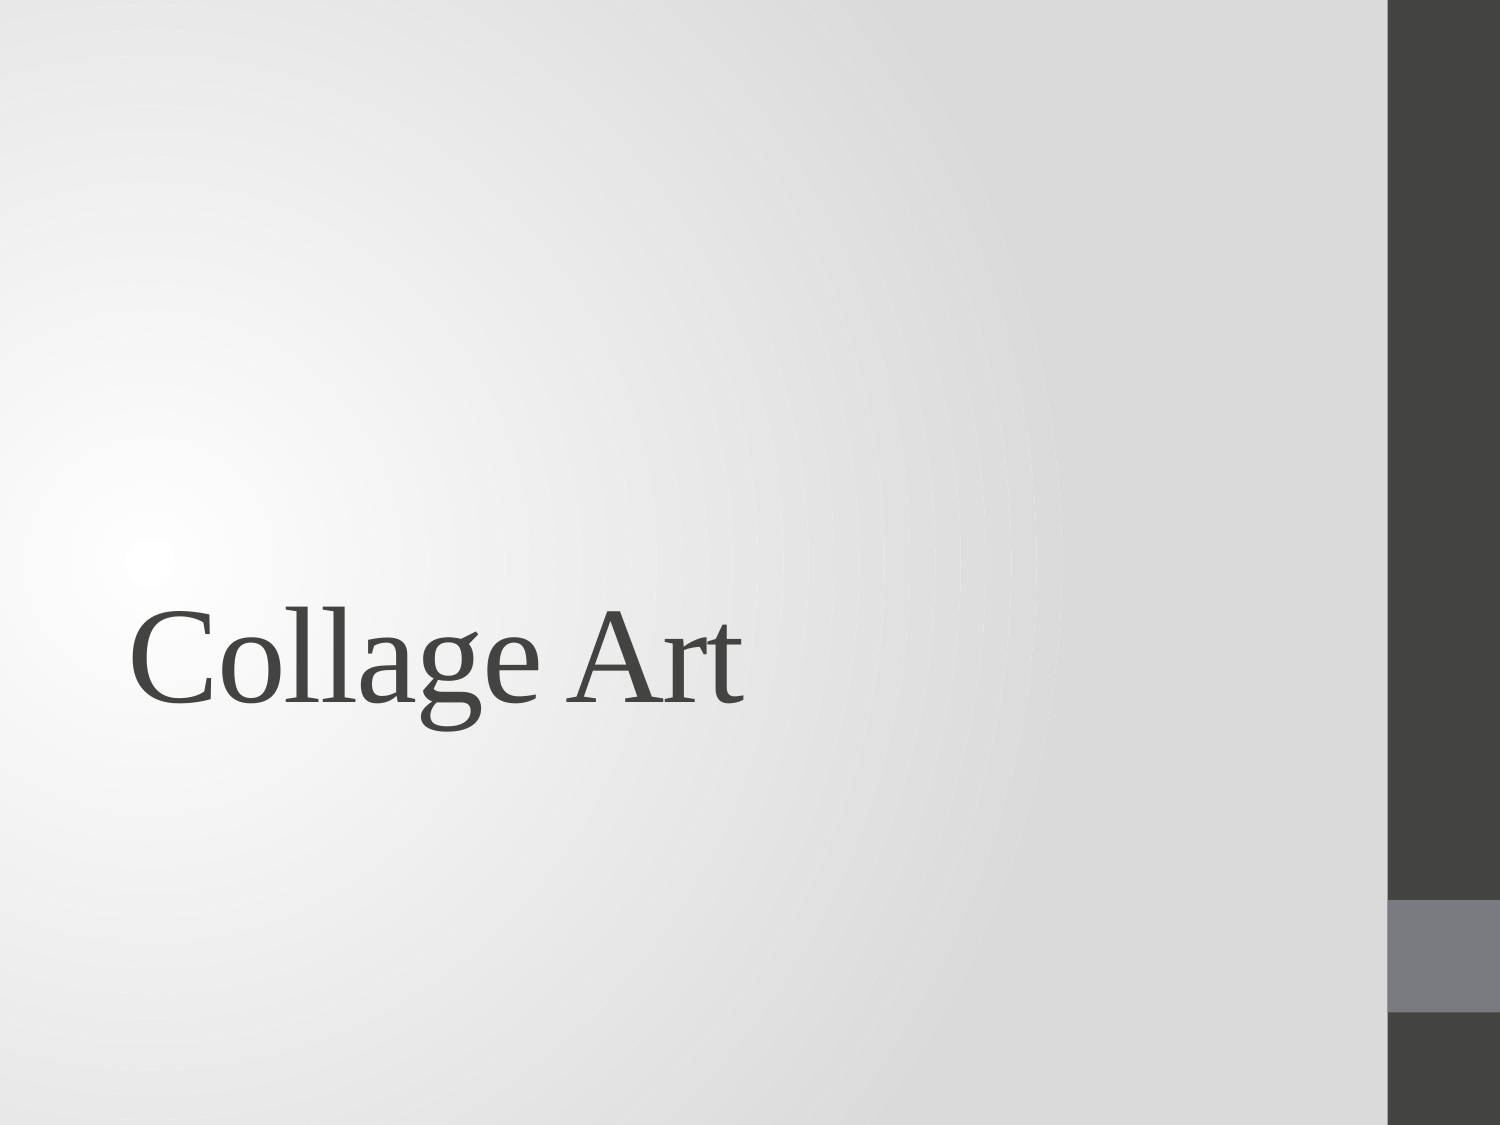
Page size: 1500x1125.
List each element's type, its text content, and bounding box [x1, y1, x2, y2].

title Collage Art [112, 312, 1350, 738]
